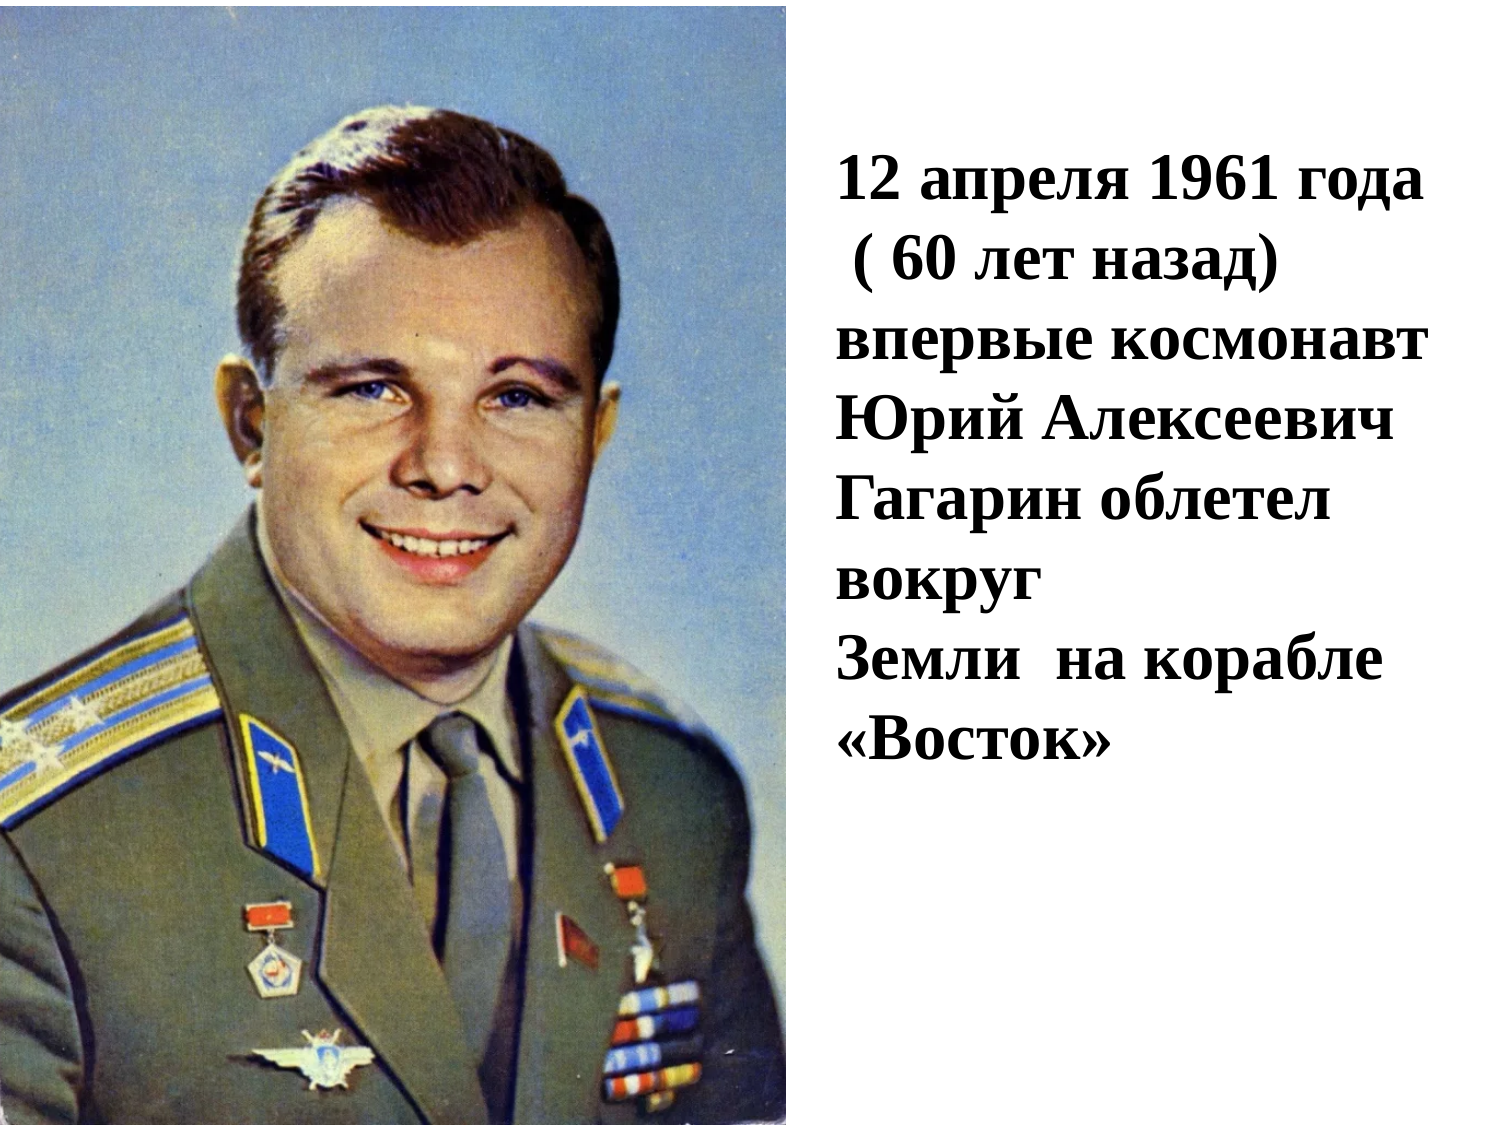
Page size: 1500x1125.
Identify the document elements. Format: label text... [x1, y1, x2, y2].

text_box 12 апреля 1961 года ( 60 лет назад) впервые космонавт Юрий Алексеевич Гагарин облетел вокруг Земли на корабле «Восток» [820, 125, 1483, 780]
picture [0, 5, 786, 1125]
